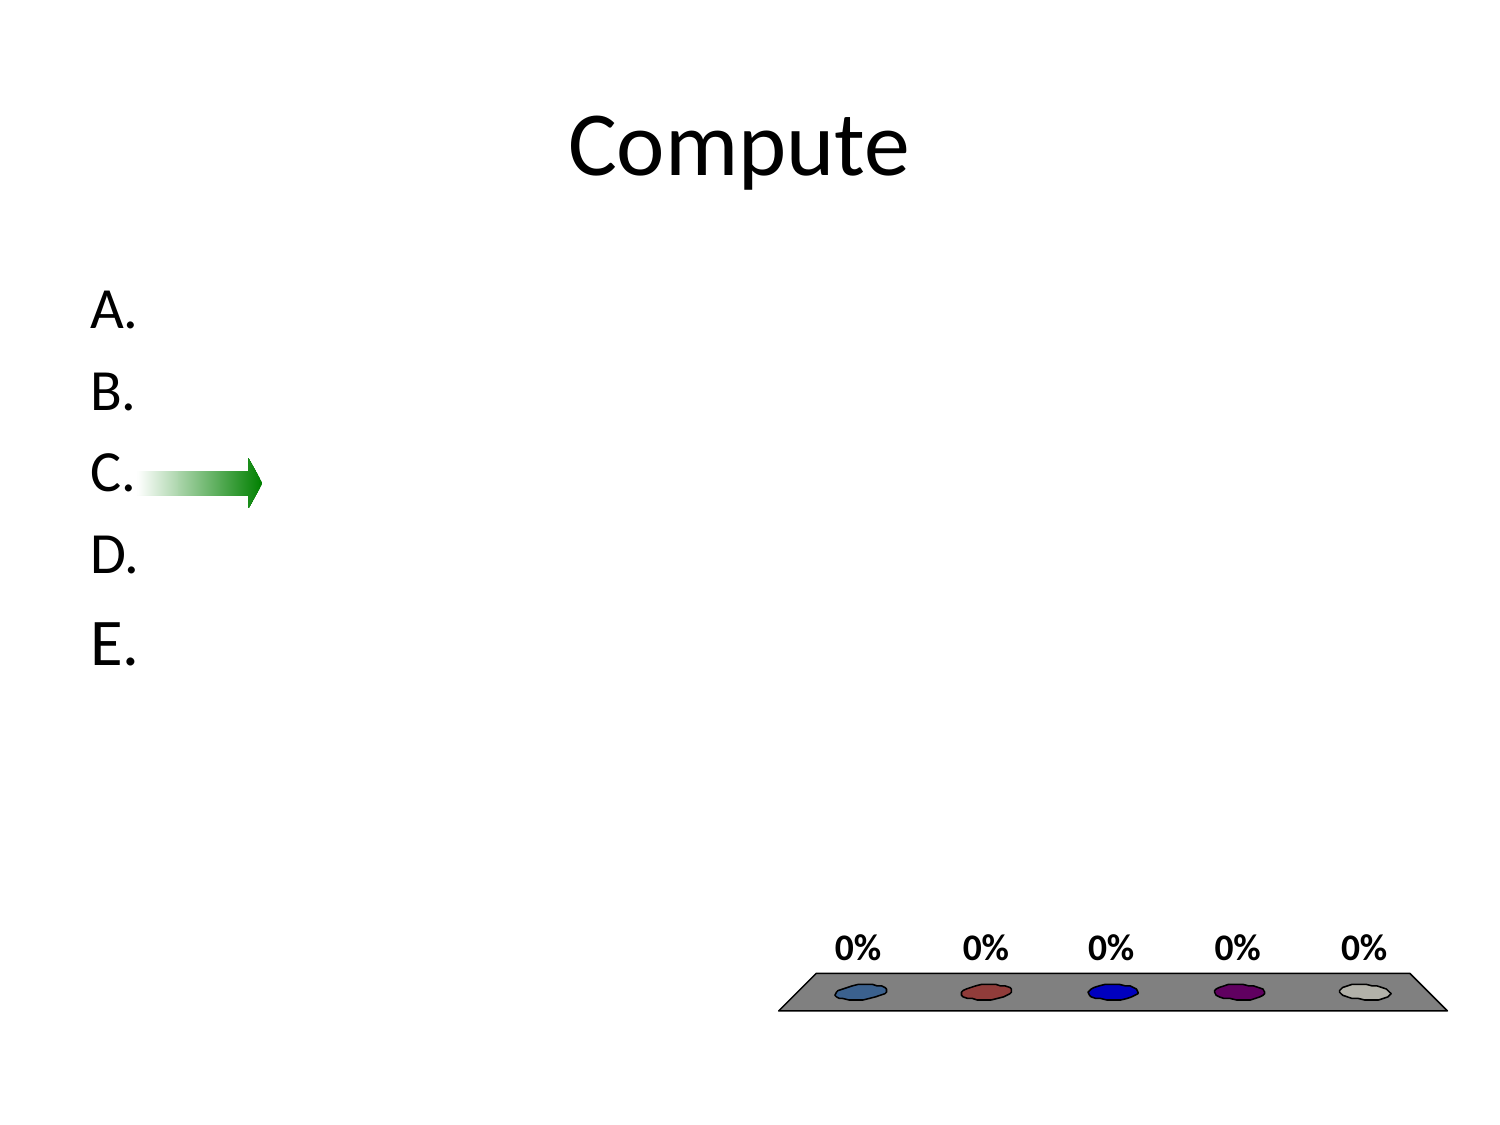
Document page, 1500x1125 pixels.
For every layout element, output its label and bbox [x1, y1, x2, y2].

text_box [135, 456, 265, 511]
list [75, 262, 188, 1005]
text_box [739, 262, 1490, 1107]
